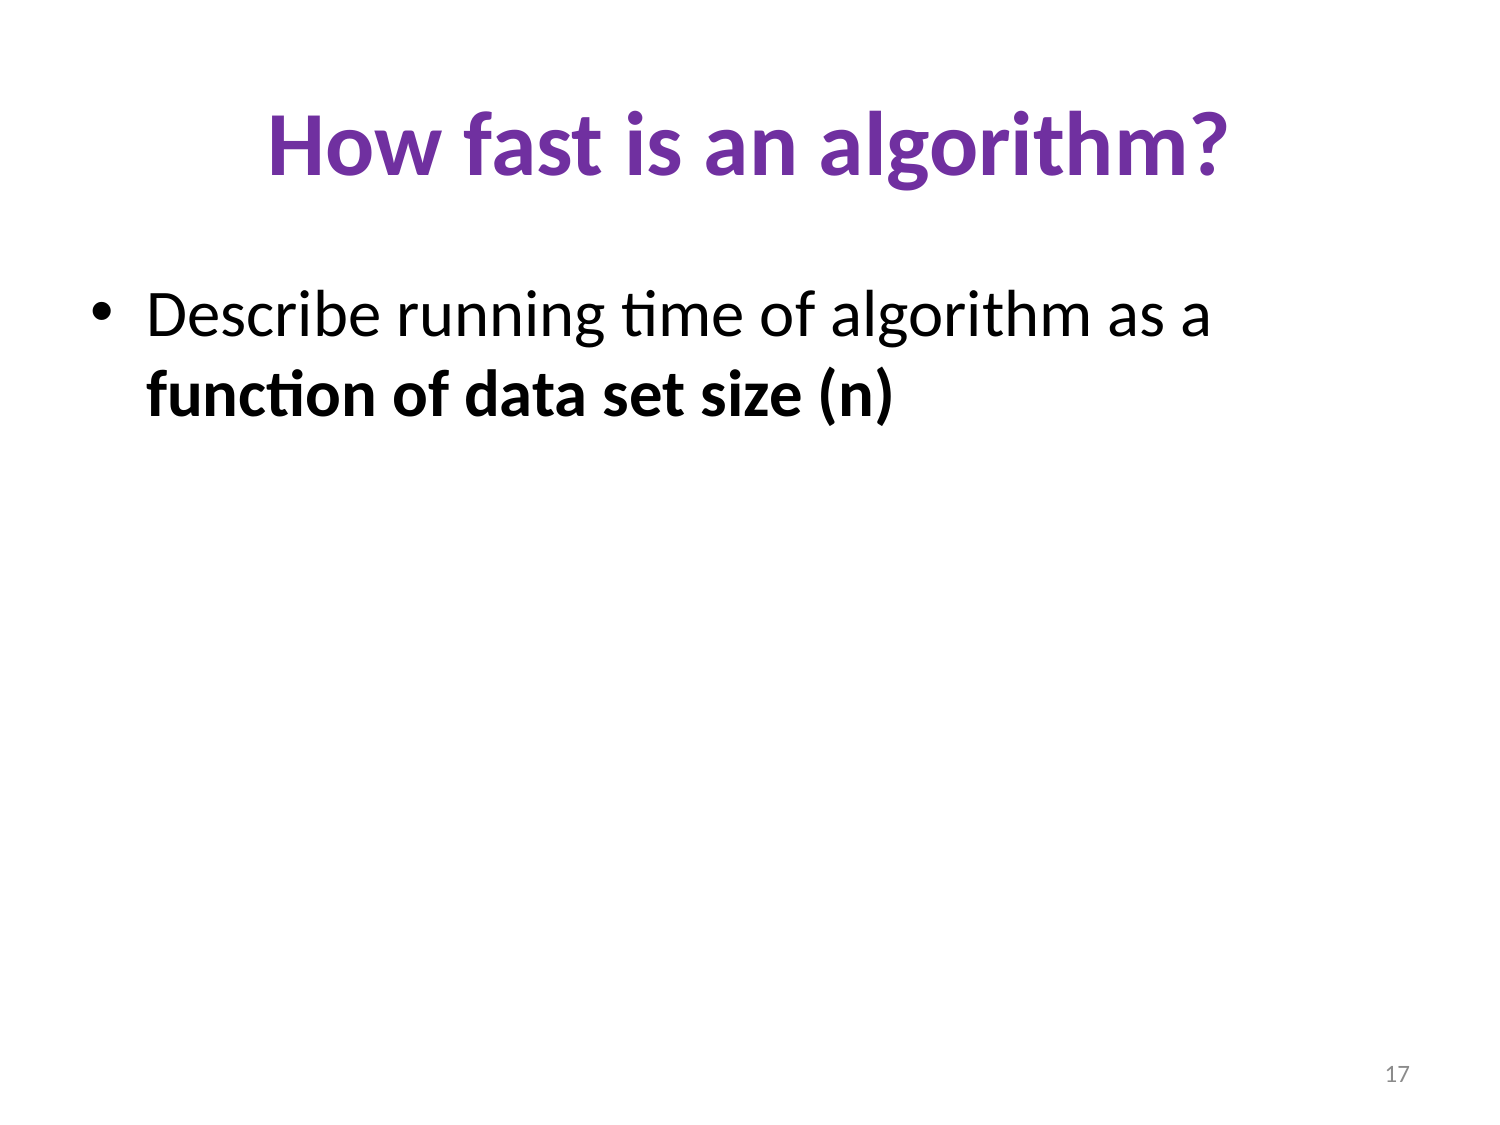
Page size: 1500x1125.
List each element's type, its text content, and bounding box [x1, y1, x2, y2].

slide_number 17 [1074, 1042, 1425, 1103]
title How fast is an algorithm? [75, 45, 1425, 233]
list Describe running time of algorithm as a function of data set size (n) [75, 262, 1425, 1005]
